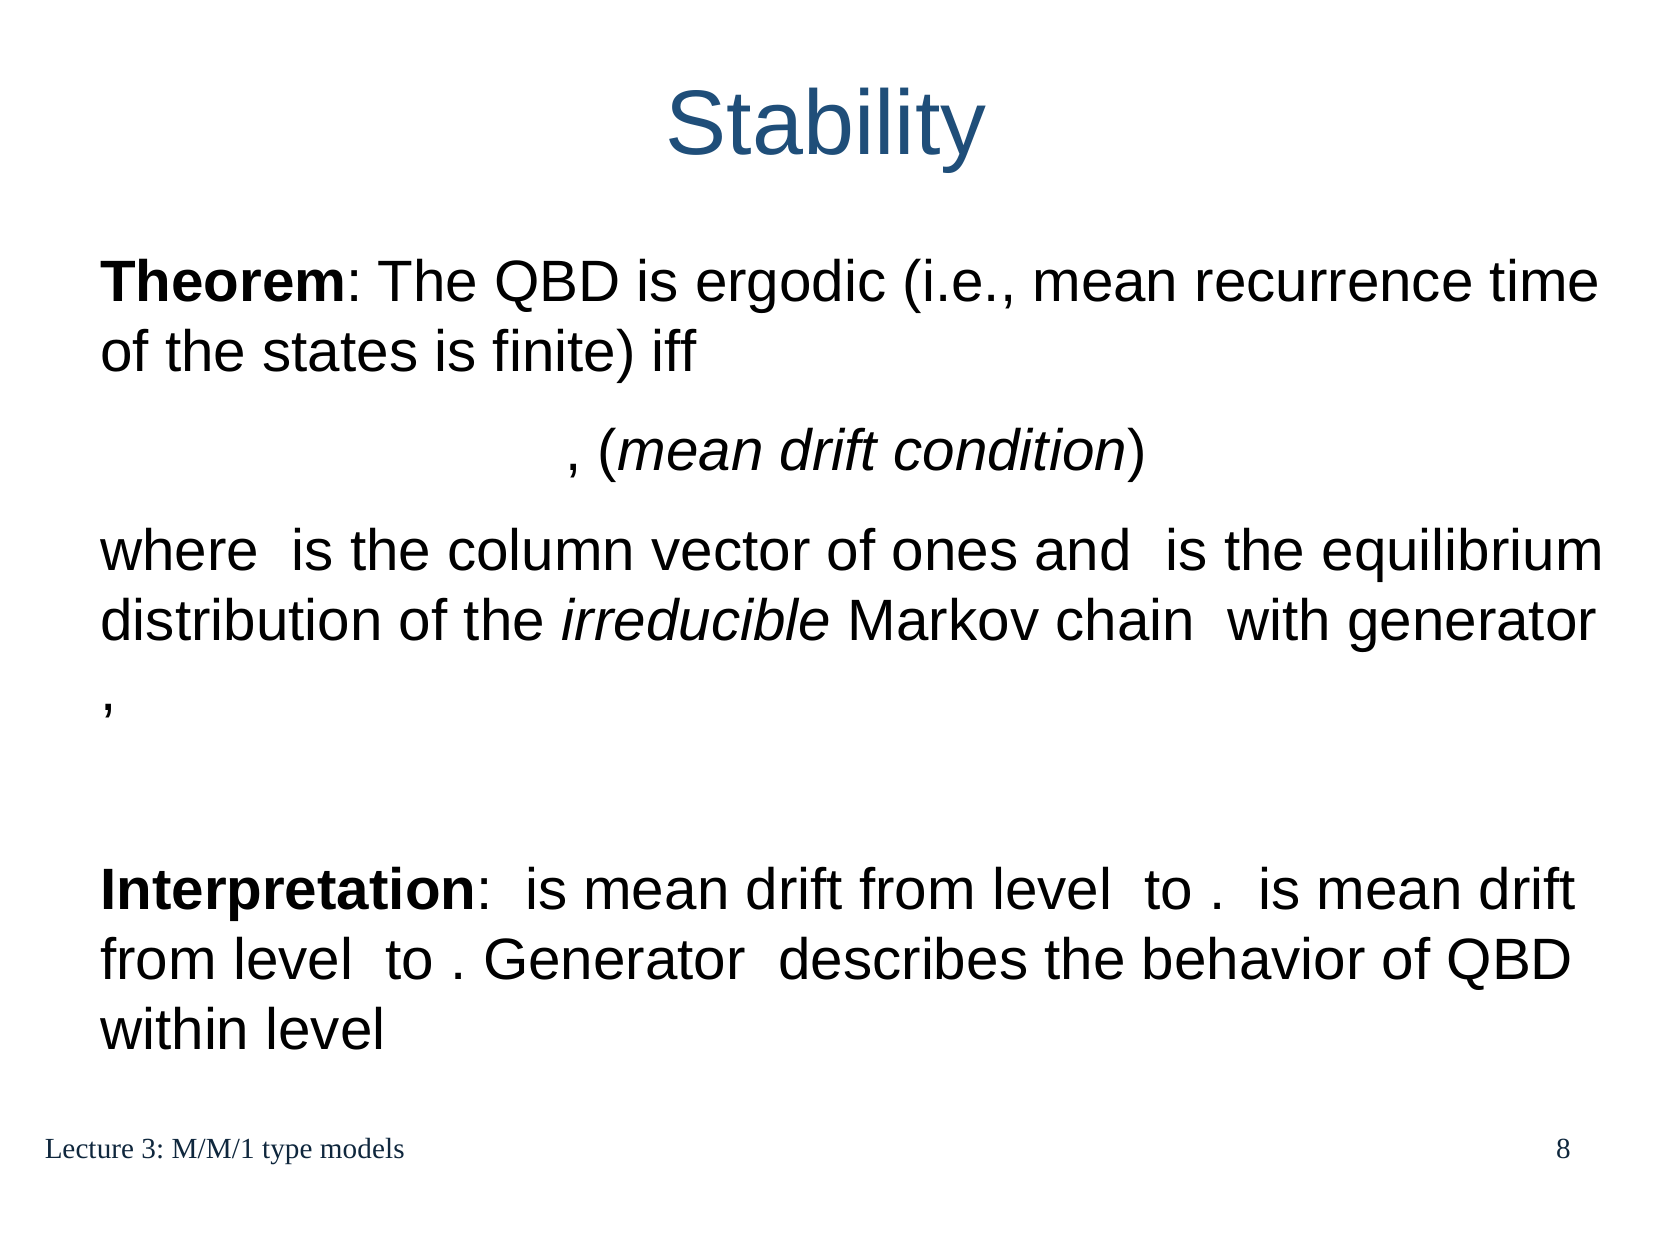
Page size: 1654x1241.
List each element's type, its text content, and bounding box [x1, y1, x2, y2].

footer Lecture 3: M/M/1 type models [44, 1129, 908, 1215]
title Stability [82, 13, 1571, 222]
slide_number 8 [1185, 1129, 1571, 1216]
